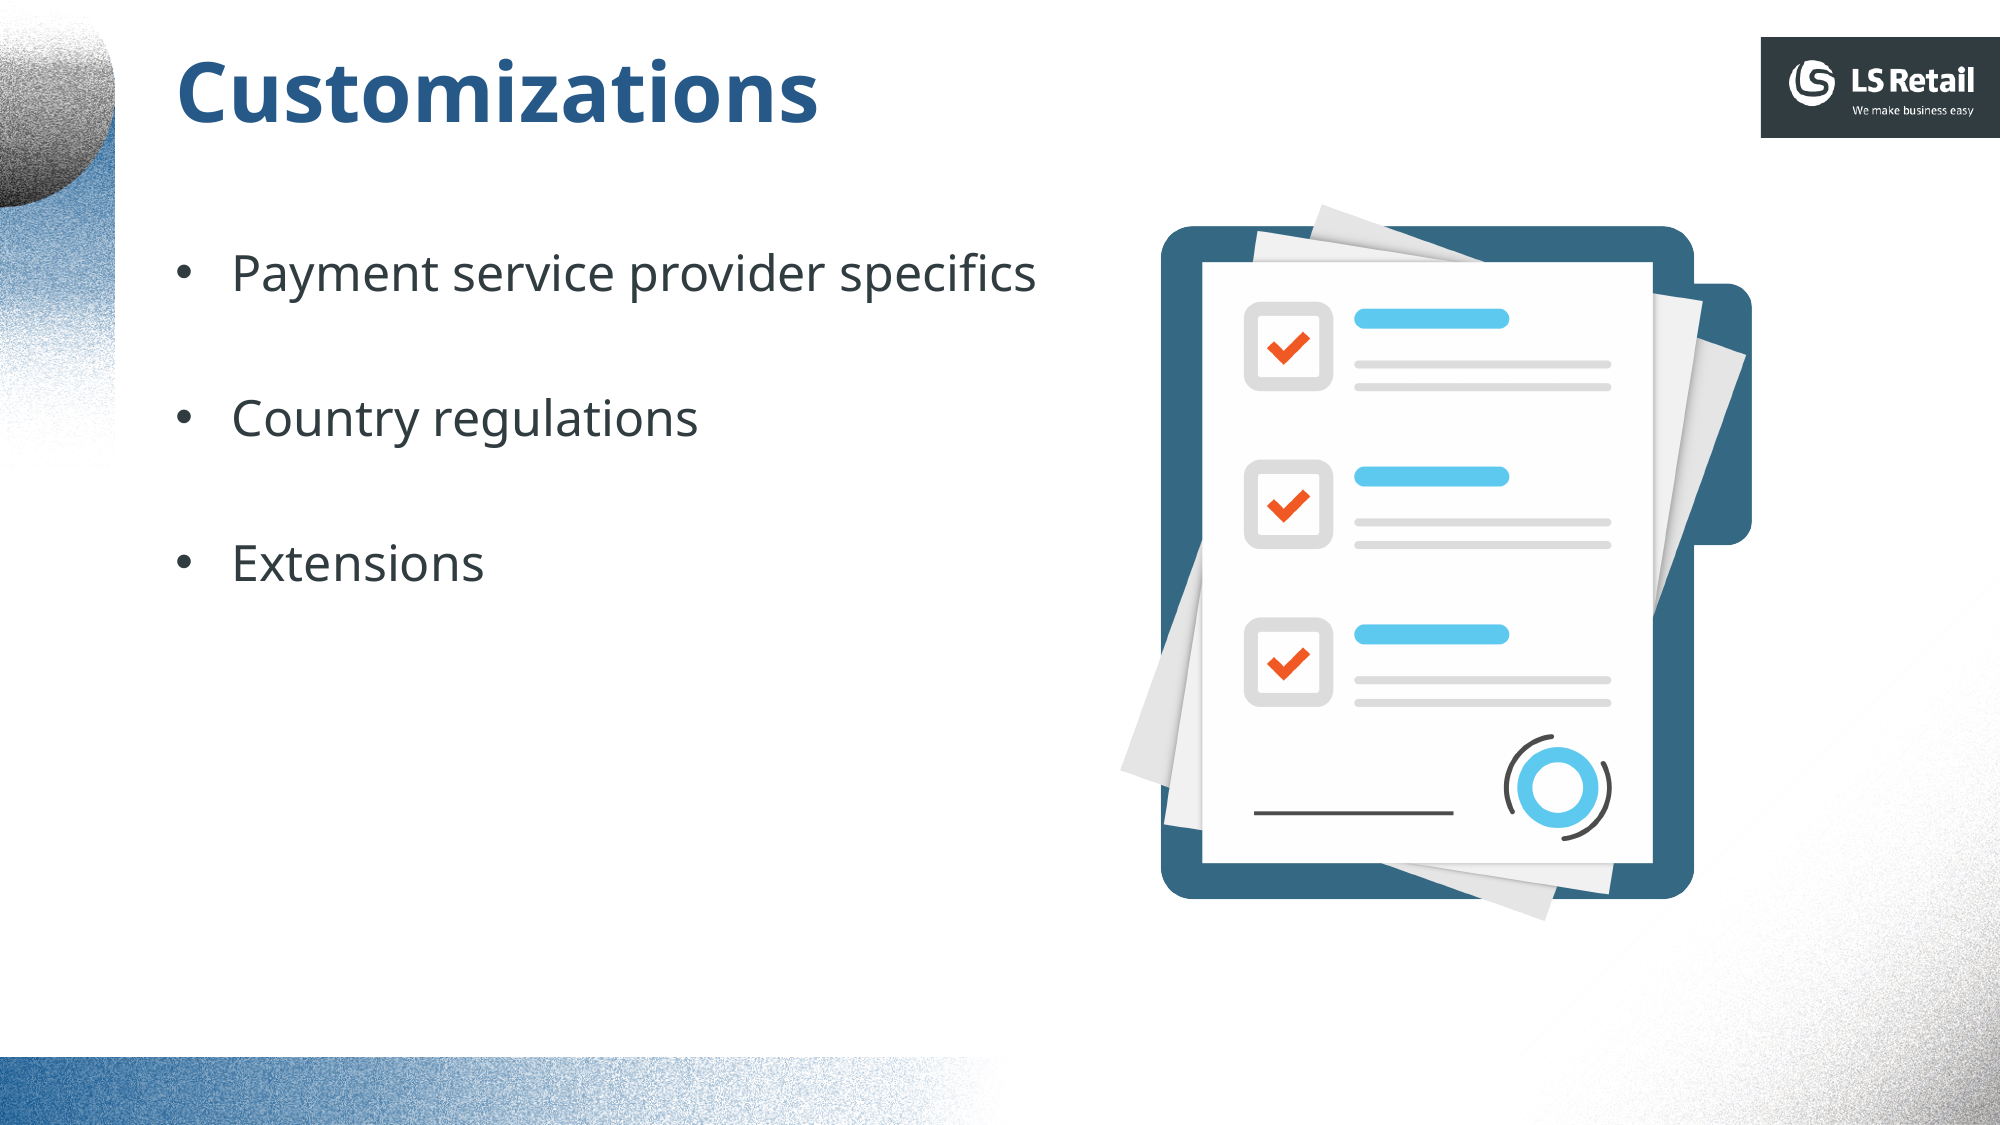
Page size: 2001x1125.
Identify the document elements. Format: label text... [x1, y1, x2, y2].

picture [0, 1057, 1029, 1125]
picture [1120, 204, 1752, 921]
list Customizations [160, 43, 1701, 138]
picture [0, 0, 115, 502]
list Payment service provider specifics Country regulations Extensions [160, 173, 1942, 993]
picture [1508, 562, 2000, 1125]
